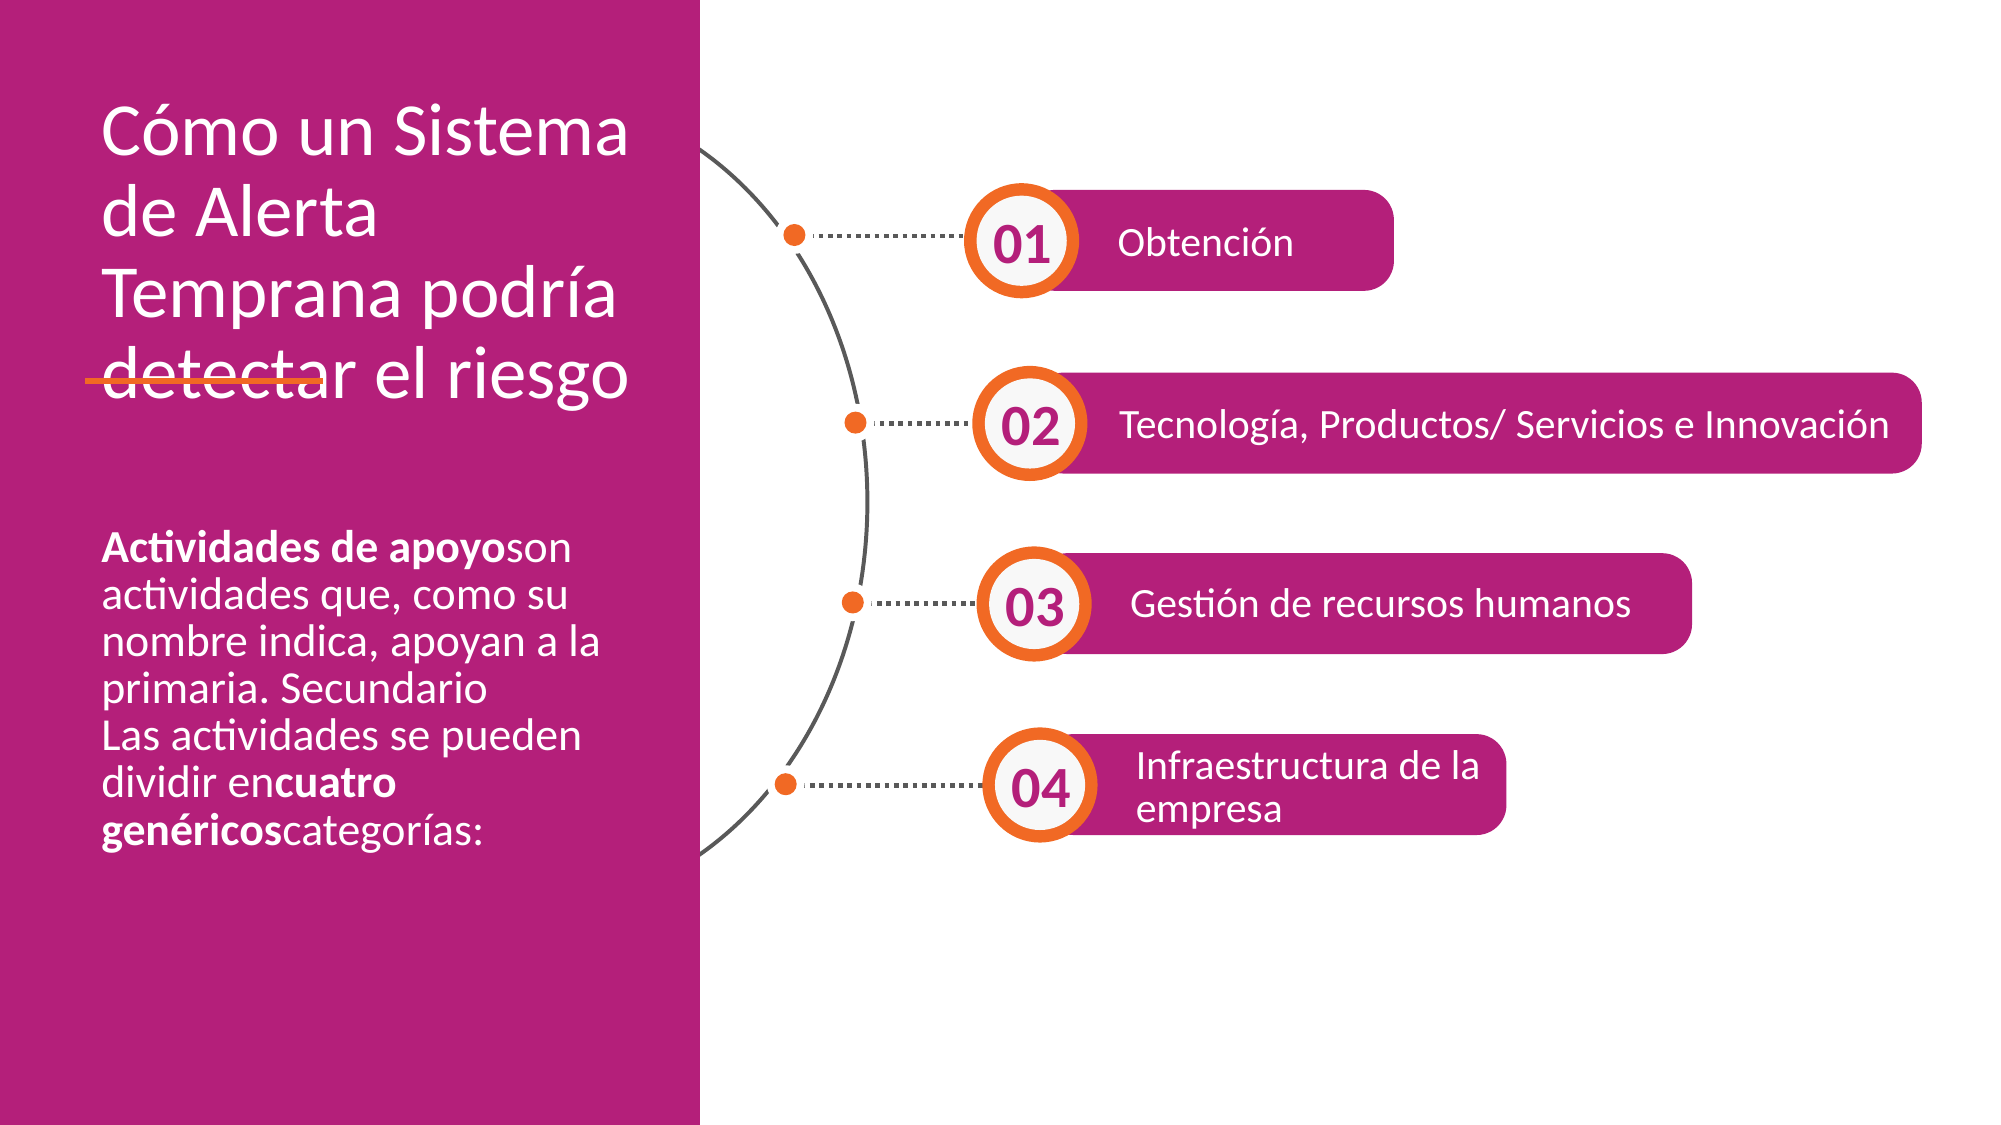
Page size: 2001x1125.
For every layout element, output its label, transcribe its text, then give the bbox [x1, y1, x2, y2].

text_box Actividades de apoyoson actividades que, como su nombre indica, apoyan a la primaria. Secundario Las actividades se pueden dividir encuatro genéricoscategorías: [86, 517, 656, 1125]
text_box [833, 583, 872, 622]
text_box [85, 378, 323, 384]
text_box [766, 765, 805, 804]
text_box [982, 727, 1628, 843]
text_box [0, 0, 701, 1125]
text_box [775, 216, 814, 254]
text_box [964, 183, 1745, 299]
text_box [976, 546, 1693, 662]
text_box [836, 403, 875, 442]
text_box [701, 150, 868, 854]
list Cómo un Sistema de Alerta Temprana podría detectar el riesgo [86, 83, 656, 487]
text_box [972, 365, 1922, 497]
